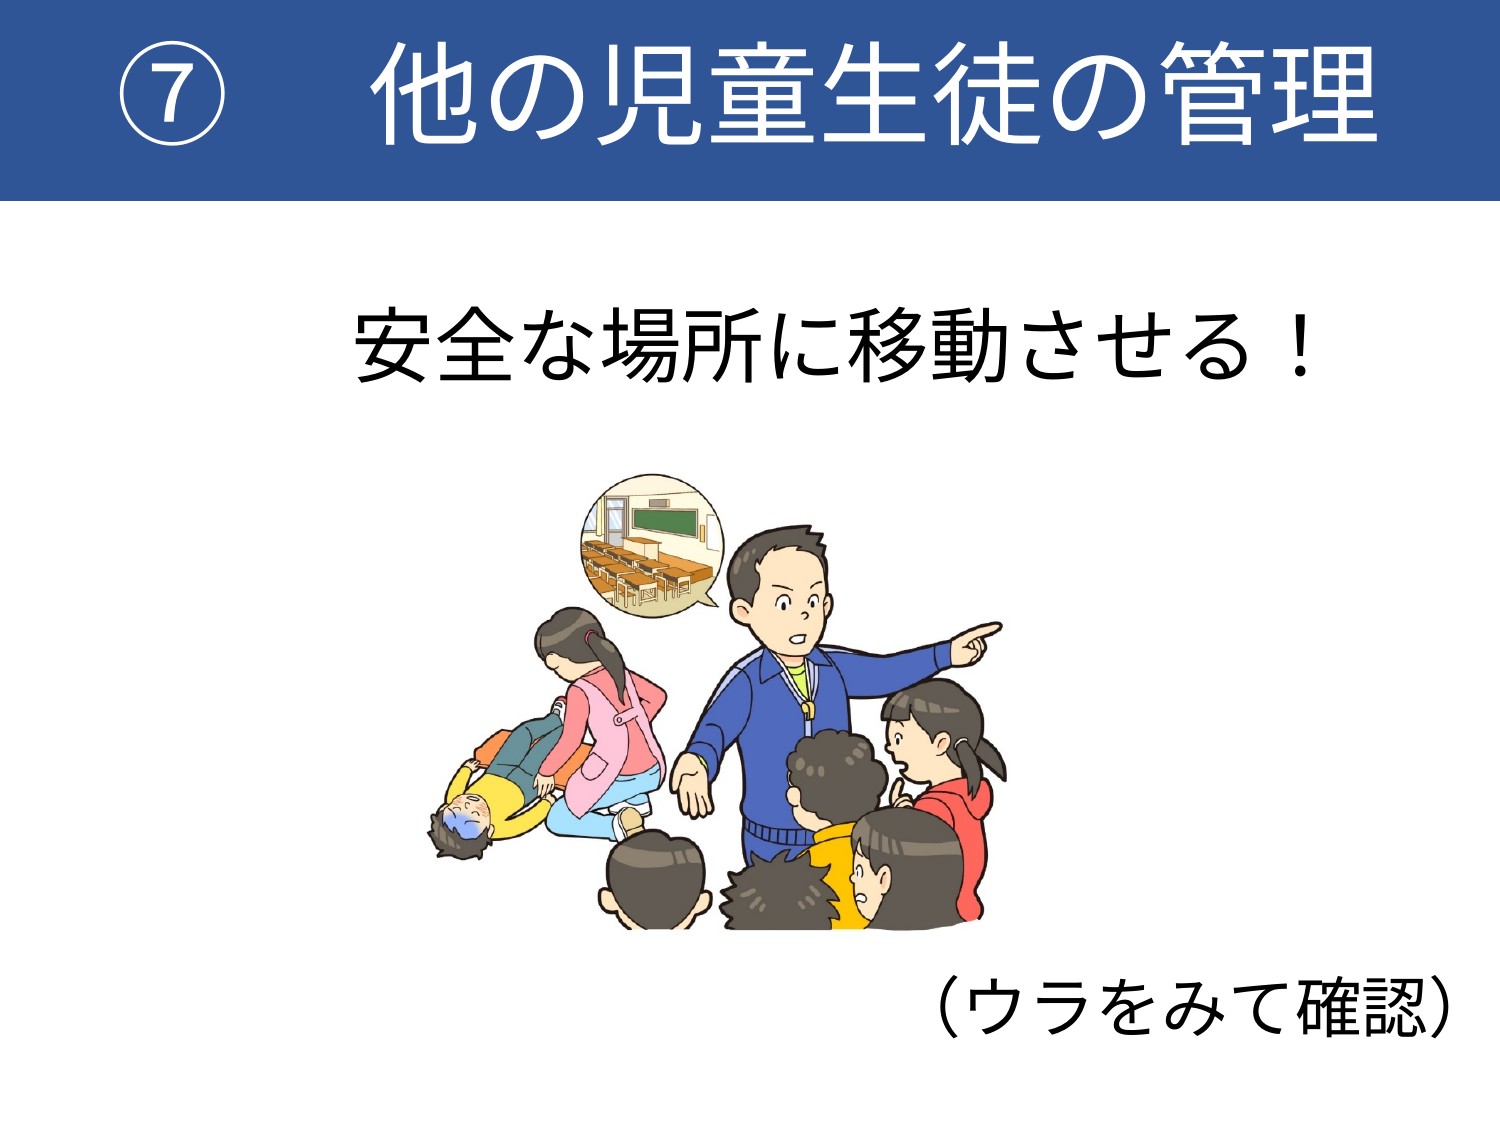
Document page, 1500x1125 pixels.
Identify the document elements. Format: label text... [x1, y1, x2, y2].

list 安全な場所に移動させる！ [89, 297, 1384, 486]
picture [414, 461, 1019, 944]
text_box （ウラをみて確認） [880, 958, 1500, 1054]
text_box ⑦ 他の児童生徒の管理 [0, 0, 1500, 201]
